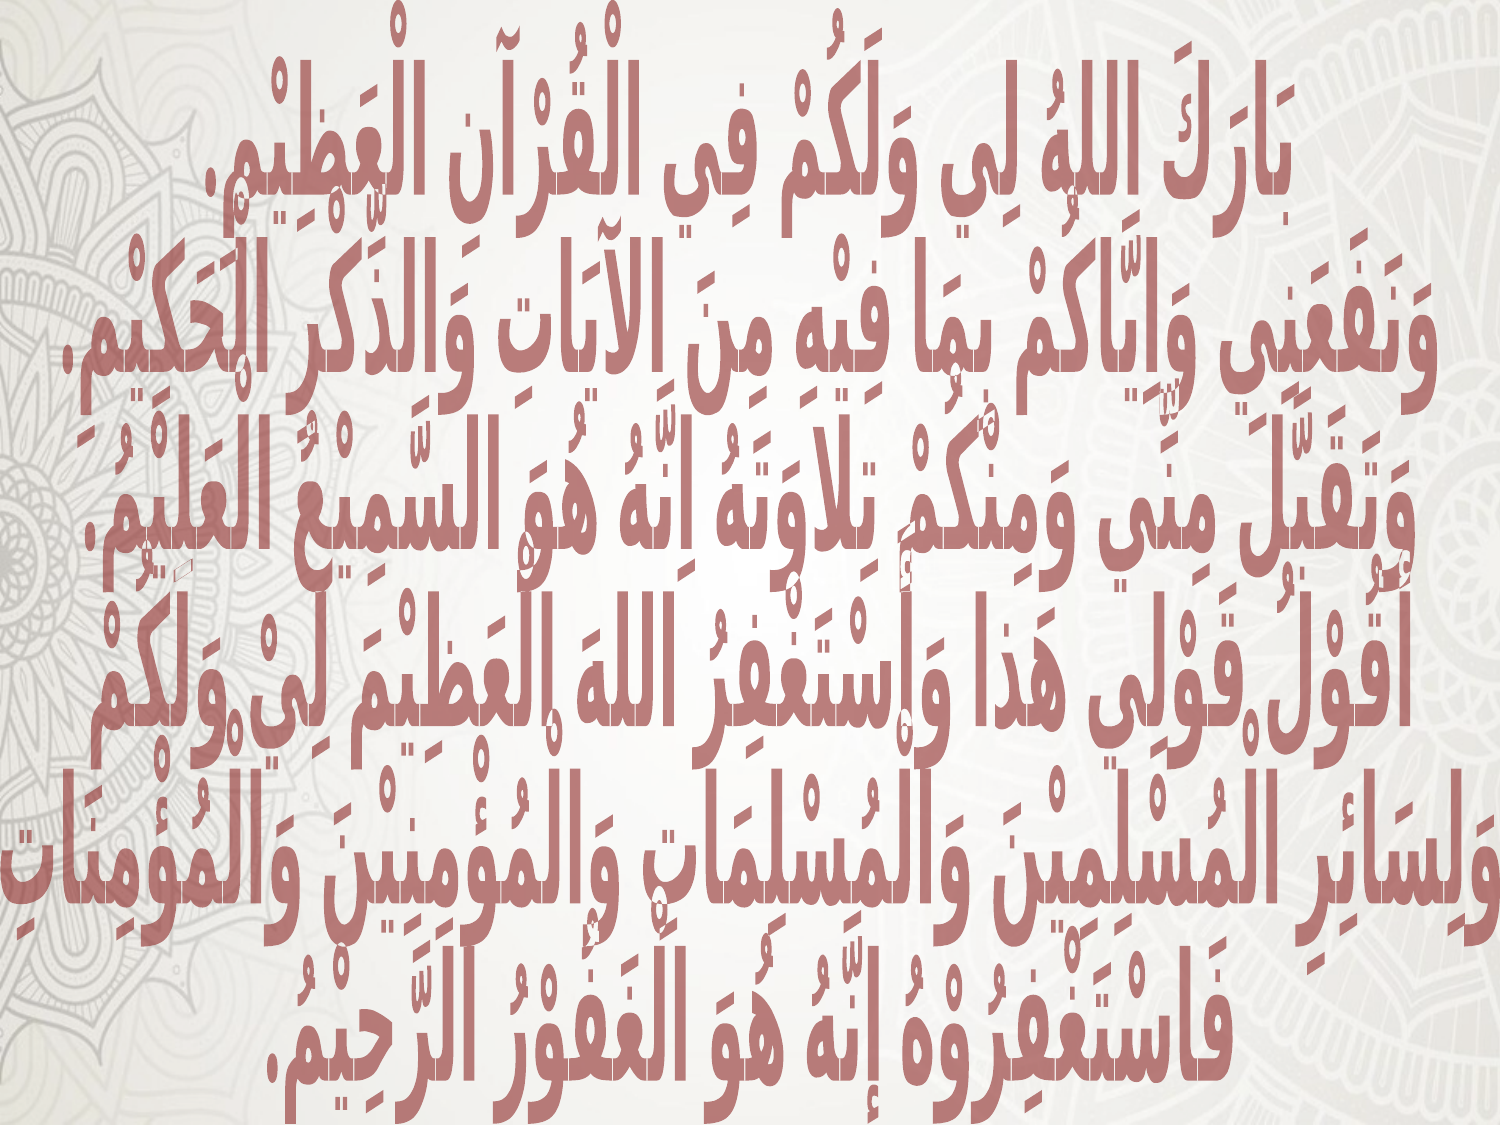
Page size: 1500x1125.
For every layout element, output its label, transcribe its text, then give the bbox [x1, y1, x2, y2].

text_box DOA … [0, 0, 1500, 1125]
text_box بَارَكَ اللهُ لِي وَلَكُمْ فِي الْقُرْآنِ الْعَظِيْمِ. وَنَفَعَنِي وَاِيَّاكُمْ بِمَا فِيْهِ مِنَ الآيَاتِ وَالذِّكْرِ الْحَكِيْمِ. وَتَقَبَّلَ مِنِّي وَمِنْكُمْ تِلاوَتَهُ اِنَّهُ هُوَ السَّمِيْعُ الْعَلِيْمُ. أقُوْلُ قَوْلِي هَذا وَأَسْتَغْفِرُ اللهَ الْعَظِيْمَ لِيْ وَلَكُمْ وَلِسَائِرِ الْمُسْلِمِيْنَ وَالْمُسْلِمَاتِ وَالْمُؤْمِنِيْنَ وَالْمُؤْمِنَاتِ فَاسْتَغْفِرُوْهُ إنَّهُ هُوَ الْغَفُوْرُ الرَّحِيْمُ. [1041, 59, 1118, 237]
